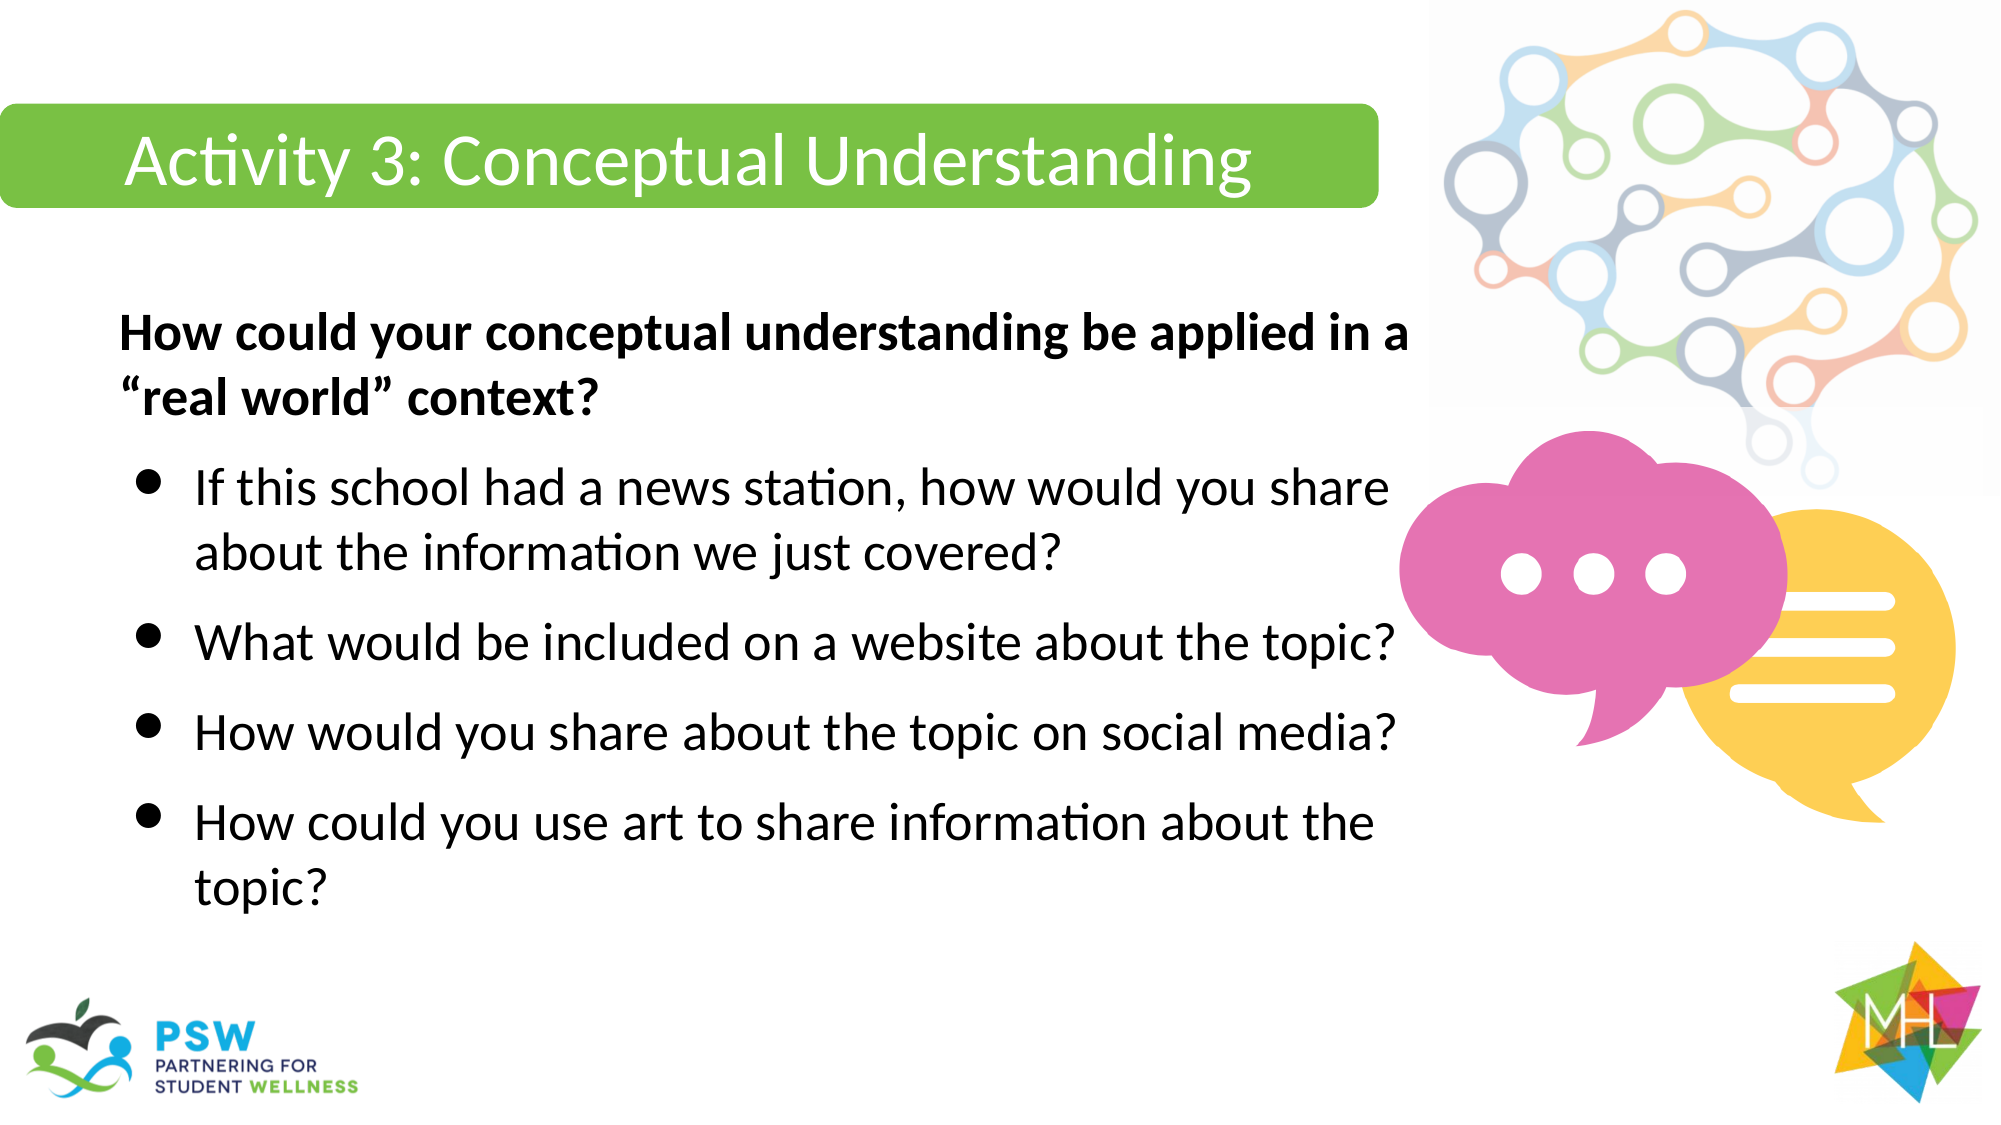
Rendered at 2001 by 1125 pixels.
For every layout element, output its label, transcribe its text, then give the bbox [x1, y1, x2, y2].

text_box How could your conceptual understanding be applied in a “real world” context? If this school had a news station, how would you share about the information we just covered? What would be included on a website about the topic? How would you share about the topic on social media? How could you use art to share information about the topic? [104, 281, 1436, 931]
text_box Activity 3: Conceptual Understanding [0, 104, 1378, 208]
picture [0, 0, 2001, 1125]
